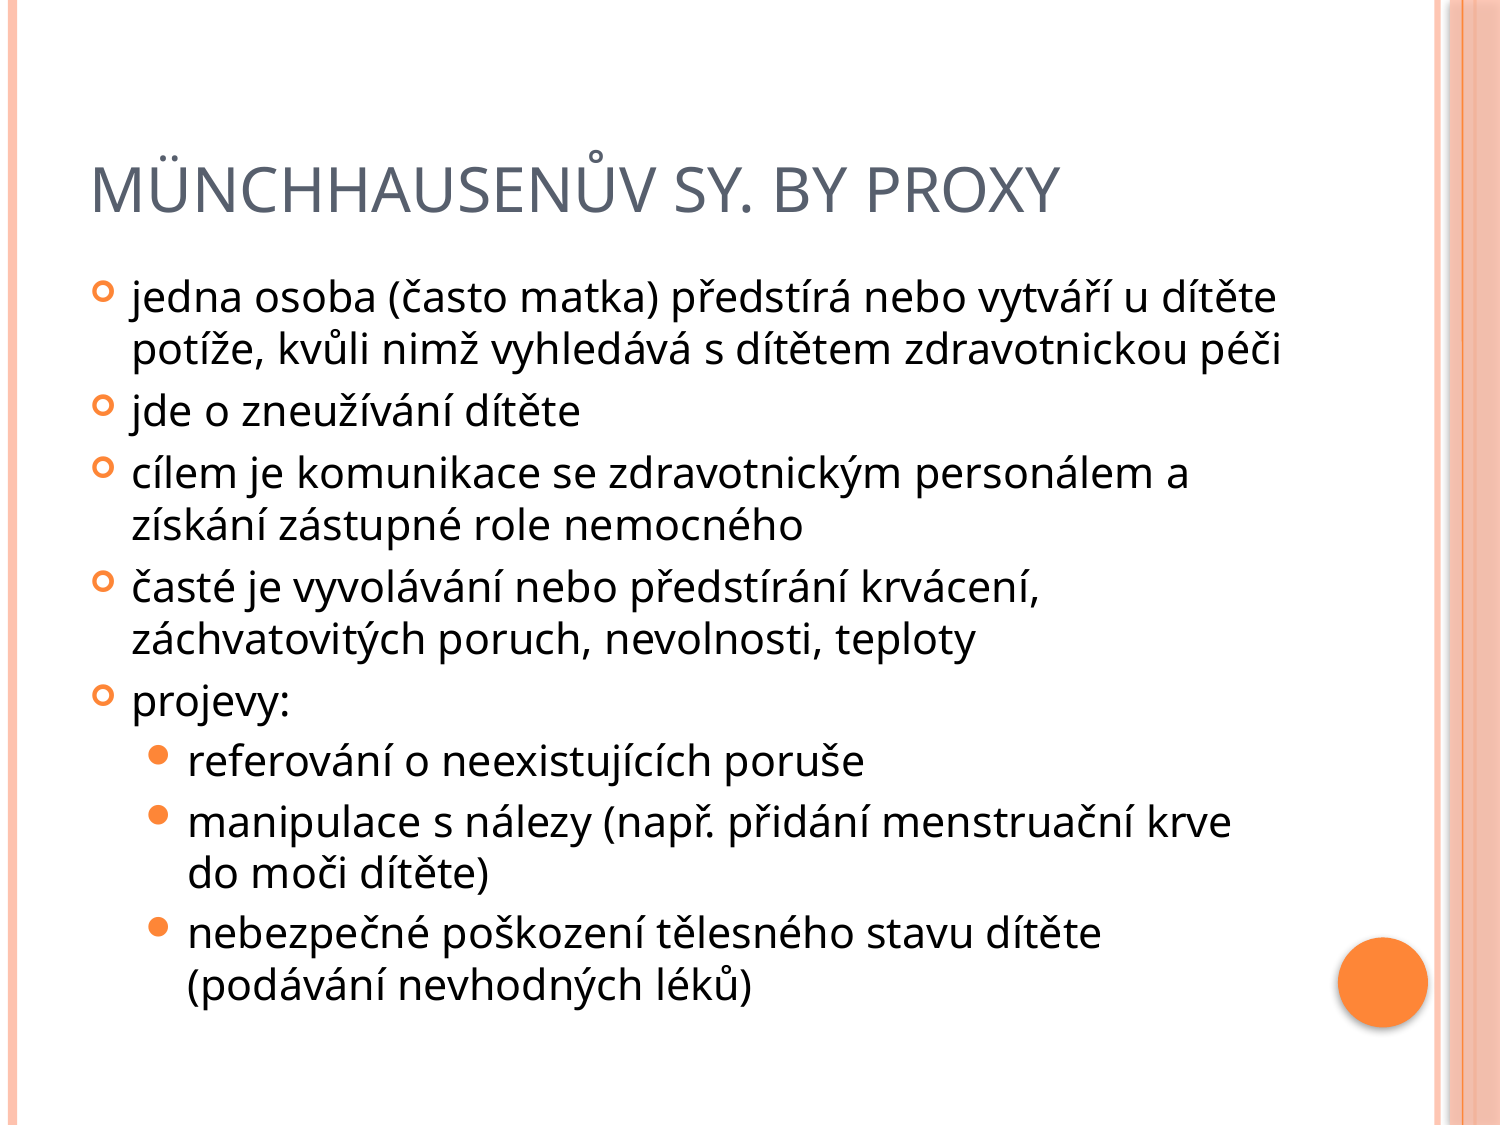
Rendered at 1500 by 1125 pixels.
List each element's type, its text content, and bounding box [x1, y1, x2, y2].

title Münchhausenův sy. by proxy [75, 45, 1300, 233]
list jedna osoba (často matka) předstírá nebo vytváří u dítěte potíže, kvůli nimž vyhledává s dítětem zdravotnickou péči jde o zneužívání dítěte cílem je komunikace se zdravotnickým personálem a získání zástupné role nemocného časté je vyvolávání nebo předstírání krvácení, záchvatovitých poruch, nevolnosti, teploty projevy: referování o neexistujících poruše manipulace s nálezy (např. přidání menstruační krve do moči dítěte) nebezpečné poškození tělesného stavu dítěte (podávání nevhodných léků) [75, 262, 1300, 1062]
